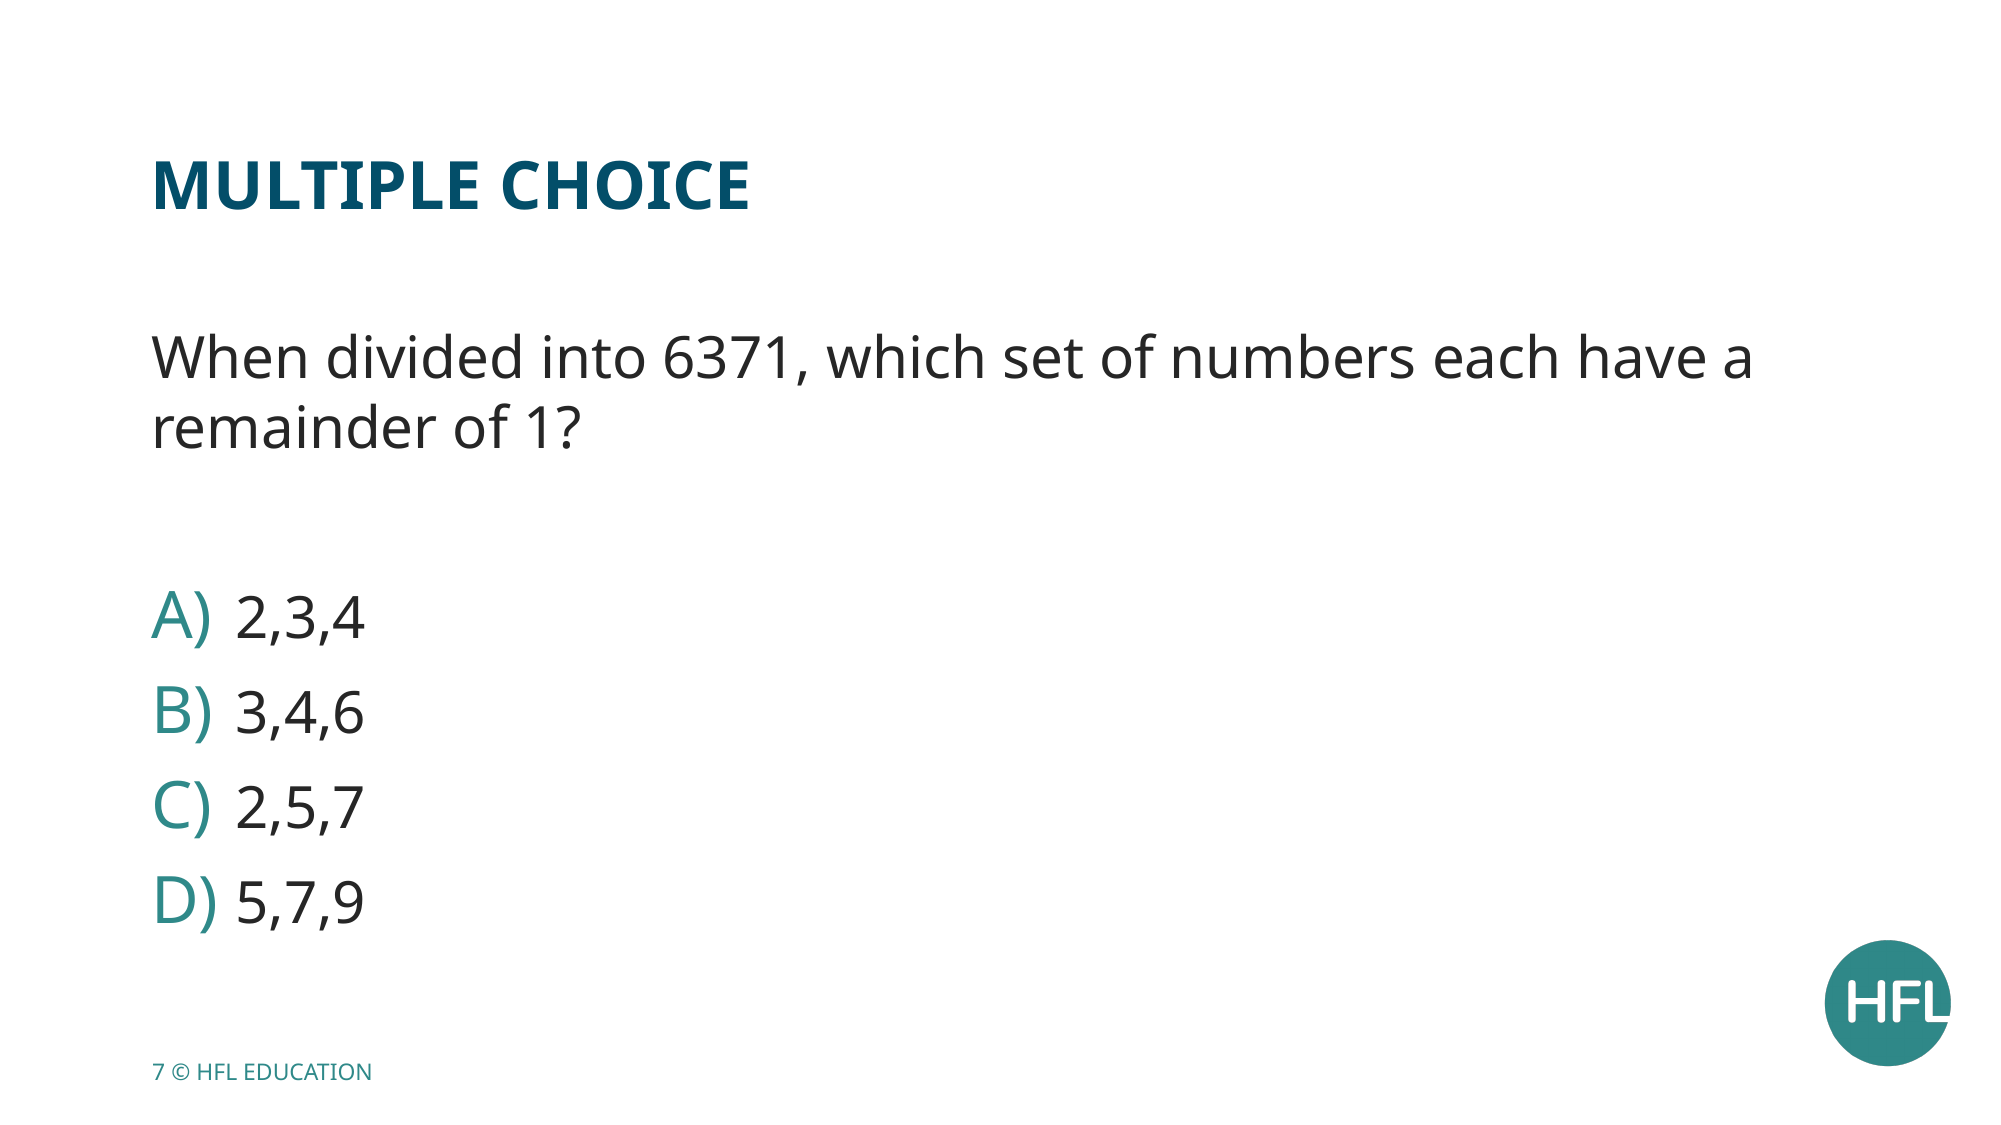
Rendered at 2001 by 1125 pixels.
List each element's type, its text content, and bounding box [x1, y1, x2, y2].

list When divided into 6371, which set of numbers each have a remainder of 1? 2,3,4 3,4,6 2,5,7 5,7,9 [135, 312, 1794, 934]
picture [1815, 934, 1959, 1074]
title Multiple choice [135, 88, 1613, 278]
